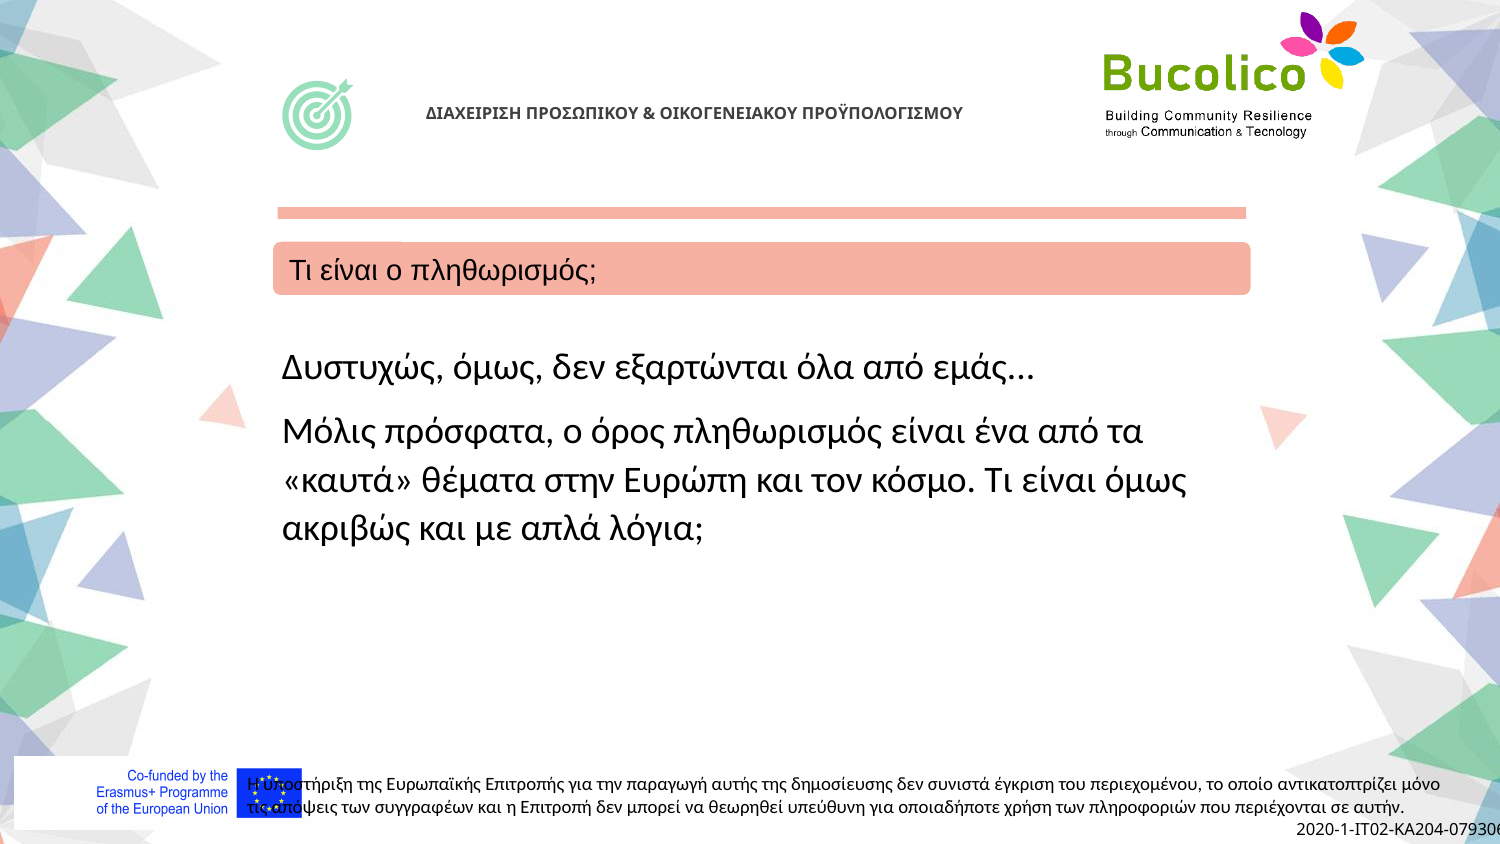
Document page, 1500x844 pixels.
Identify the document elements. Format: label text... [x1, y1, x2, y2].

list ΔΙΑΧΕΙΡΙΣΗ ΠΡΟΣΩΠΙΚΟΥ & ΟΙΚΟΓΕΝΕΙΑΚΟΥ ΠΡΟΫΠΟΛΟΓΙΣΜΟΥ [410, 65, 1034, 161]
text_box [277, 207, 1247, 219]
text_box [282, 78, 354, 151]
picture [0, 0, 1500, 844]
text_box Τι είναι ο πληθωρισμός; [270, 239, 1253, 298]
text_box Η υποστήριξη της Ευρωπαϊκής Επιτροπής για την παραγωγή αυτής της δημοσίευσης δεν συνιστά έγκριση του περιεχομένου, το οποίο αντικατοπτρίζει μόνο τις απόψεις των συγγραφέων και η Επιτροπή δεν μπορεί να θεωρηθεί υπεύθυνη για οποιαδήποτε χρήση των πληροφοριών που περιέχονται σε αυτήν. [318, 764, 1479, 825]
text_box Δυστυχώς, όμως, δεν εξαρτώνται όλα από εμάς... Μόλις πρόσφατα, ο όρος πληθωρισμός είναι ένα από τα «καυτά» θέματα στην Ευρώπη και τον κόσμο. Τι είναι όμως ακριβώς και με απλά λόγια; [266, 331, 1257, 556]
